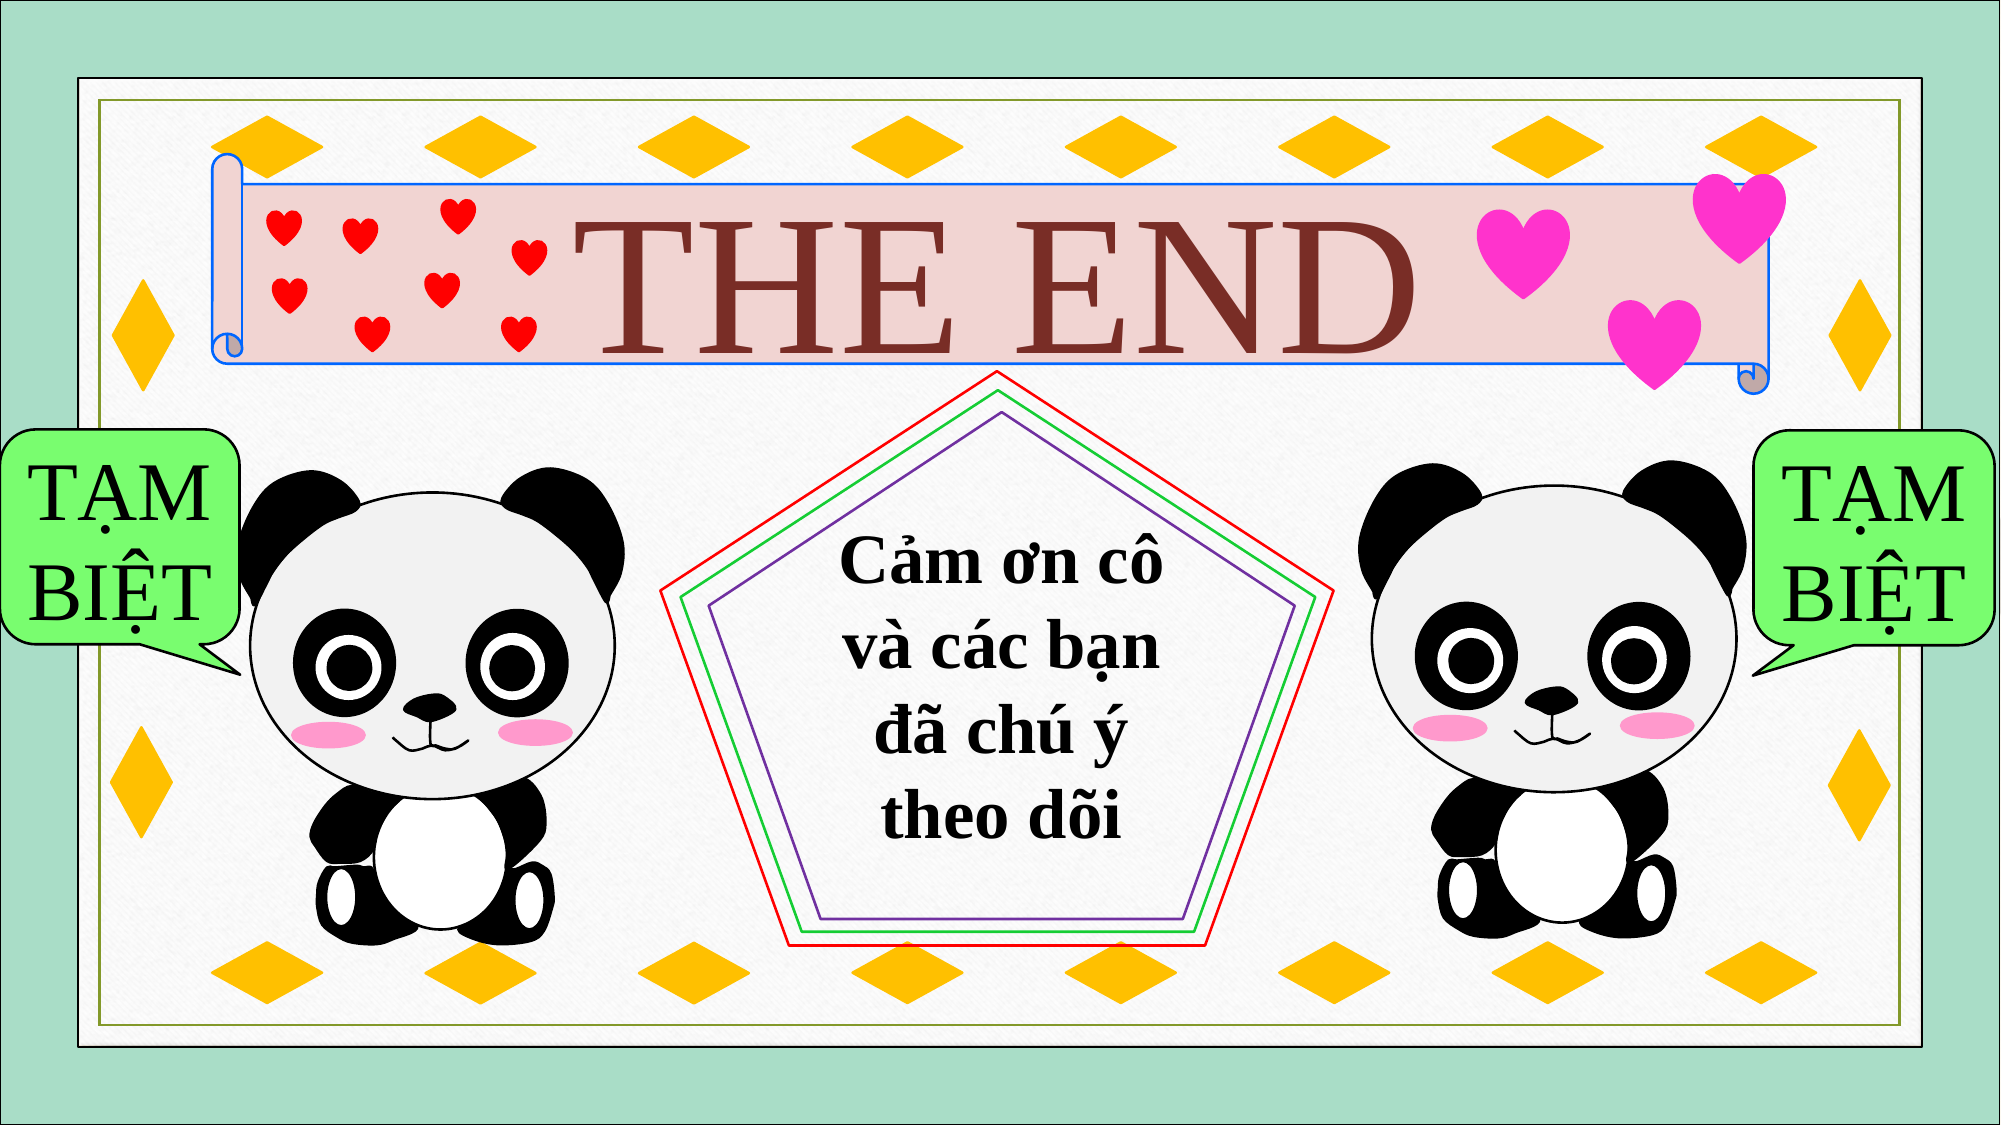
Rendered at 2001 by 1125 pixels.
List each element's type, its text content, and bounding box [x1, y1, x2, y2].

text_box [111, 279, 175, 392]
text_box [1619, 712, 1695, 740]
text_box [241, 470, 361, 607]
text_box [309, 784, 401, 865]
text_box [1622, 460, 1747, 597]
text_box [267, 199, 547, 352]
text_box [1064, 115, 1178, 179]
text_box [1704, 941, 1818, 1005]
text_box [1446, 859, 1480, 921]
text_box [424, 942, 537, 1005]
picture [79, 79, 1921, 429]
text_box [1437, 857, 1541, 939]
text_box [1704, 115, 1818, 175]
picture [79, 646, 1921, 1046]
text_box [291, 721, 366, 749]
text_box [851, 115, 964, 179]
text_box [1607, 300, 1702, 390]
text_box [1828, 279, 1892, 392]
text_box [110, 726, 173, 839]
text_box [1278, 115, 1391, 179]
text_box [0, 0, 2000, 1125]
text_box [1491, 941, 1604, 1005]
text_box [1588, 602, 1690, 710]
text_box [498, 719, 573, 746]
text_box [1599, 772, 1669, 864]
text_box [210, 941, 324, 1005]
text_box [1491, 115, 1604, 179]
text_box [1692, 174, 1786, 264]
text_box [637, 941, 751, 1005]
text_box [1278, 941, 1391, 1005]
text_box THE END [210, 152, 1770, 396]
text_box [1415, 602, 1517, 710]
text_box [1358, 463, 1483, 600]
text_box [477, 778, 547, 871]
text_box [294, 609, 396, 717]
text_box [1412, 714, 1488, 742]
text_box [392, 694, 469, 751]
text_box [248, 491, 617, 801]
text_box TẠM BIỆT [1751, 428, 1996, 677]
text_box [637, 115, 751, 179]
text_box [1579, 854, 1677, 939]
text_box [315, 864, 419, 946]
text_box [851, 947, 964, 1005]
text_box [1476, 209, 1570, 300]
text_box [324, 866, 358, 928]
text_box [1494, 790, 1629, 924]
text_box [1064, 947, 1178, 1005]
picture [358, 855, 372, 866]
text_box [424, 115, 537, 179]
text_box [210, 115, 324, 179]
text_box [512, 869, 546, 931]
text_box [466, 609, 568, 717]
picture [101, 101, 1898, 1024]
text_box [1370, 484, 1738, 794]
text_box TẠM BIỆT [0, 428, 242, 676]
text_box [1827, 729, 1891, 842]
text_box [1514, 687, 1591, 745]
text_box [659, 370, 1335, 947]
text_box [1634, 862, 1668, 924]
text_box [457, 861, 555, 946]
text_box [372, 796, 508, 931]
text_box [1431, 777, 1523, 858]
text_box [500, 467, 625, 604]
